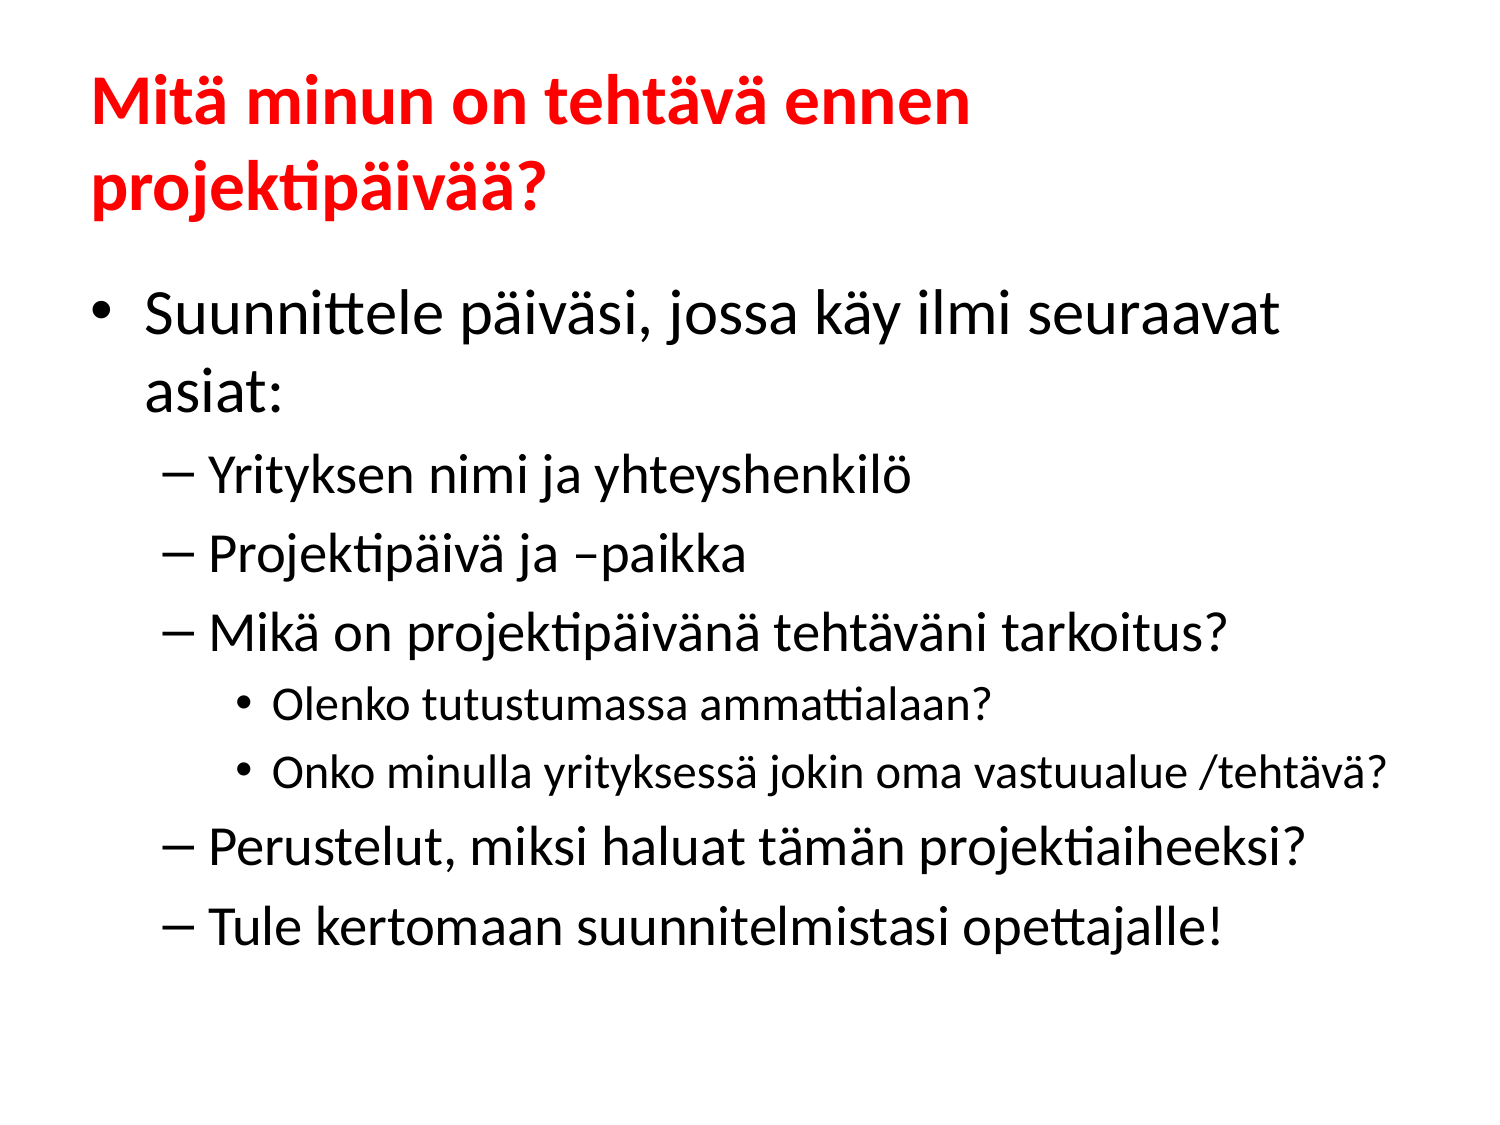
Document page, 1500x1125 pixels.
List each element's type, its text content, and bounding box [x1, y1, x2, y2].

title Mitä minun on tehtävä ennen projektipäivää? [75, 45, 1425, 233]
list Suunnittele päiväsi, jossa käy ilmi seuraavat asiat: Yrityksen nimi ja yhteyshenkilö Projektipäivä ja –paikka Mikä on projektipäivänä tehtäväni tarkoitus? Olenko tutustumassa ammattialaan? Onko minulla yrityksessä jokin oma vastuualue /tehtävä? Perustelut, miksi haluat tämän projektiaiheeksi? Tule kertomaan suunnitelmistasi opettajalle! [75, 262, 1425, 1005]
